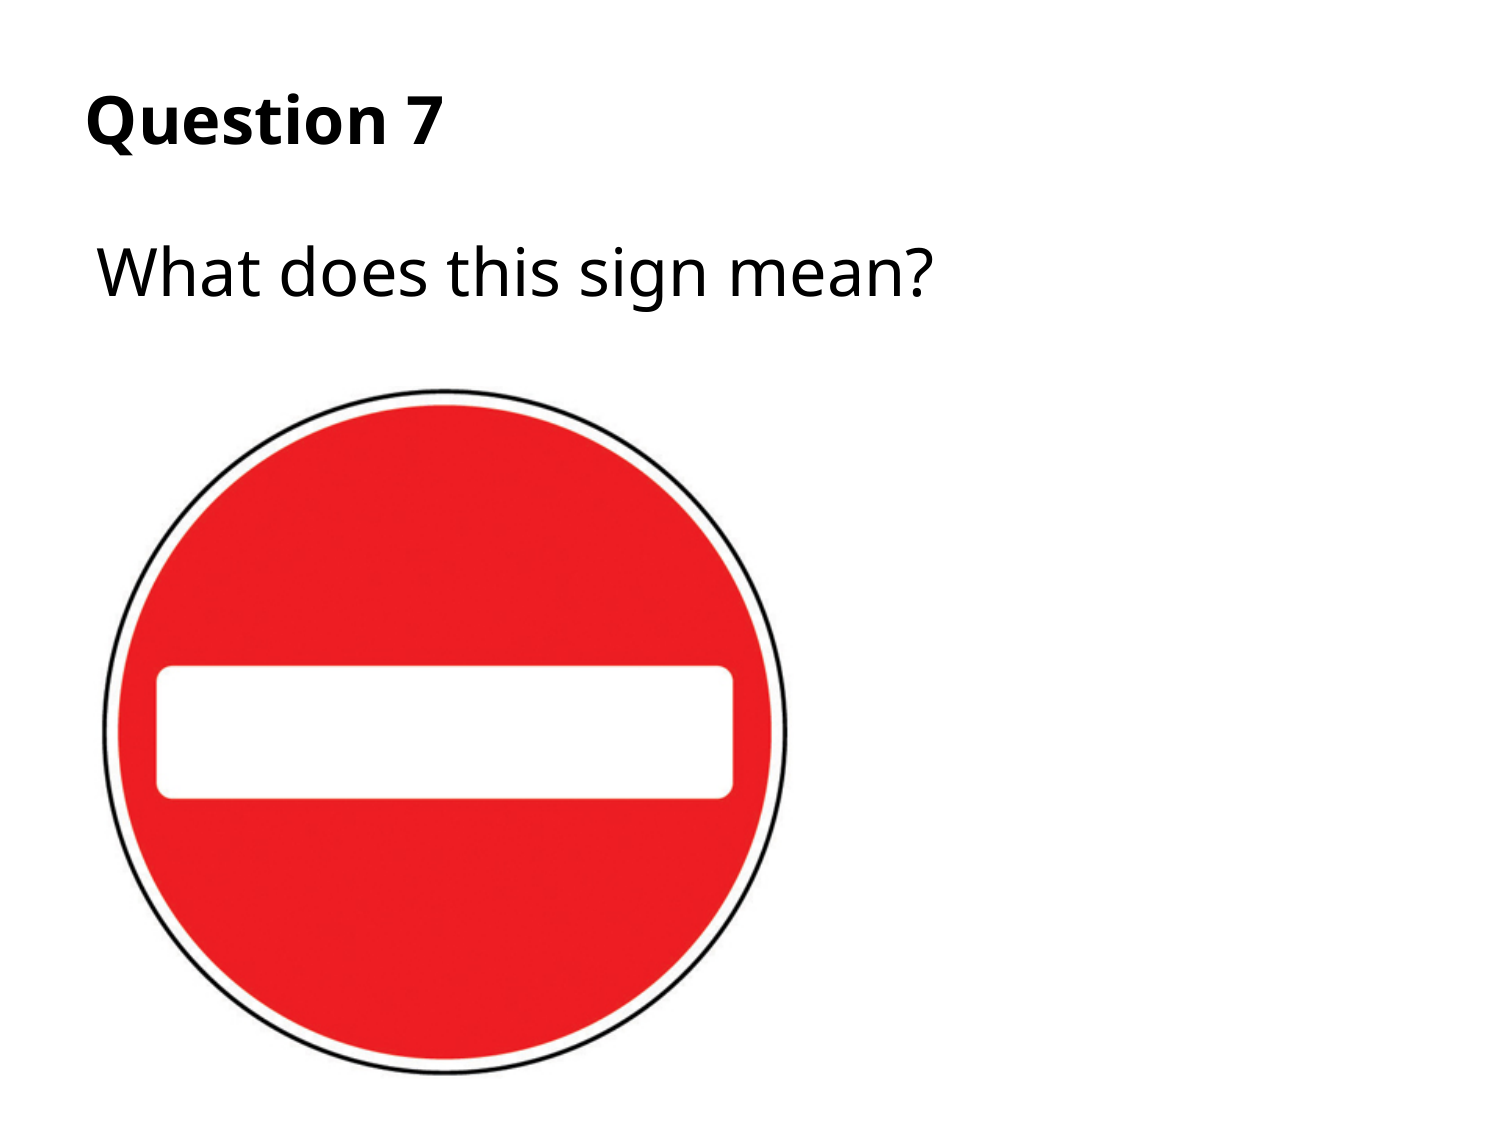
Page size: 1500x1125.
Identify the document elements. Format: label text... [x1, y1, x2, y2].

text_box Question 7 [70, 70, 1418, 165]
text_box What does this sign mean? [82, 222, 1395, 318]
picture [93, 386, 797, 1080]
